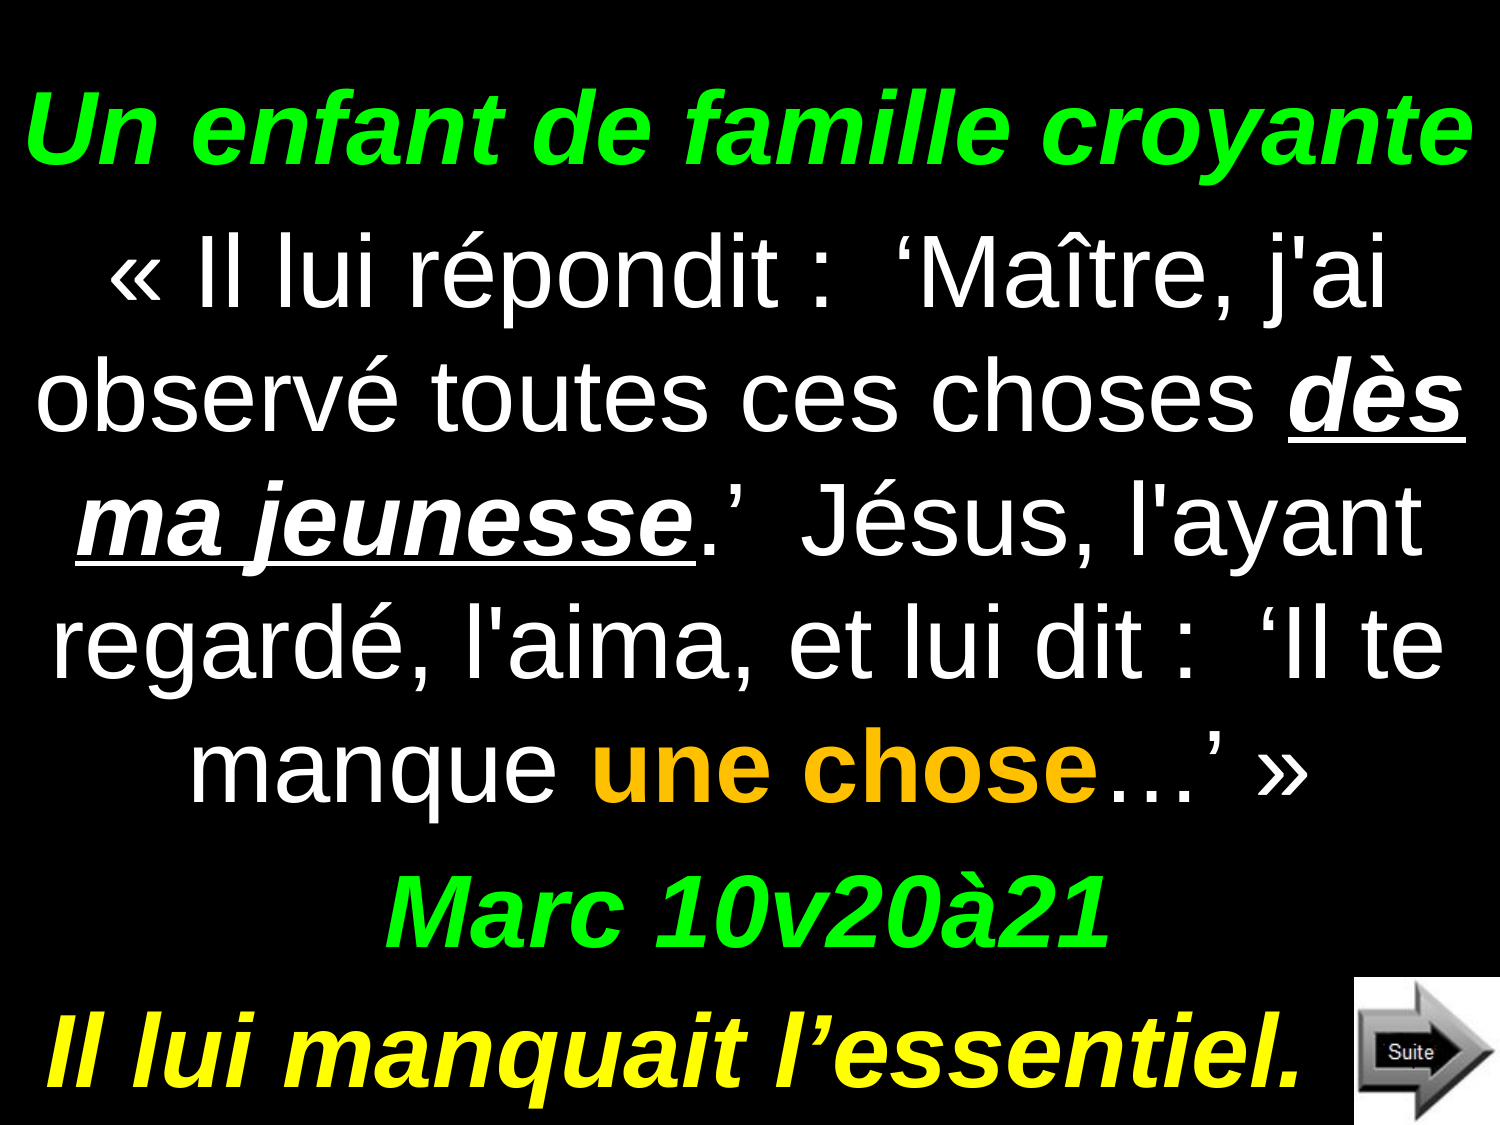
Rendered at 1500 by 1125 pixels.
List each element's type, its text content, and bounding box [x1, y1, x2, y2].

picture [1354, 977, 1500, 1125]
list Il lui manquait l’essentiel. [1, 975, 1353, 1125]
title Un enfant de famille croyante [0, 52, 1500, 196]
list « Il lui répondit : ‘Maître, j'ai observé toutes ces choses dès ma jeunesse.’ Jésus, l'ayant regardé, l'aima, et lui dit : ‘Il te manque une chose…’ » Marc 10v20à21 [0, 196, 1500, 976]
